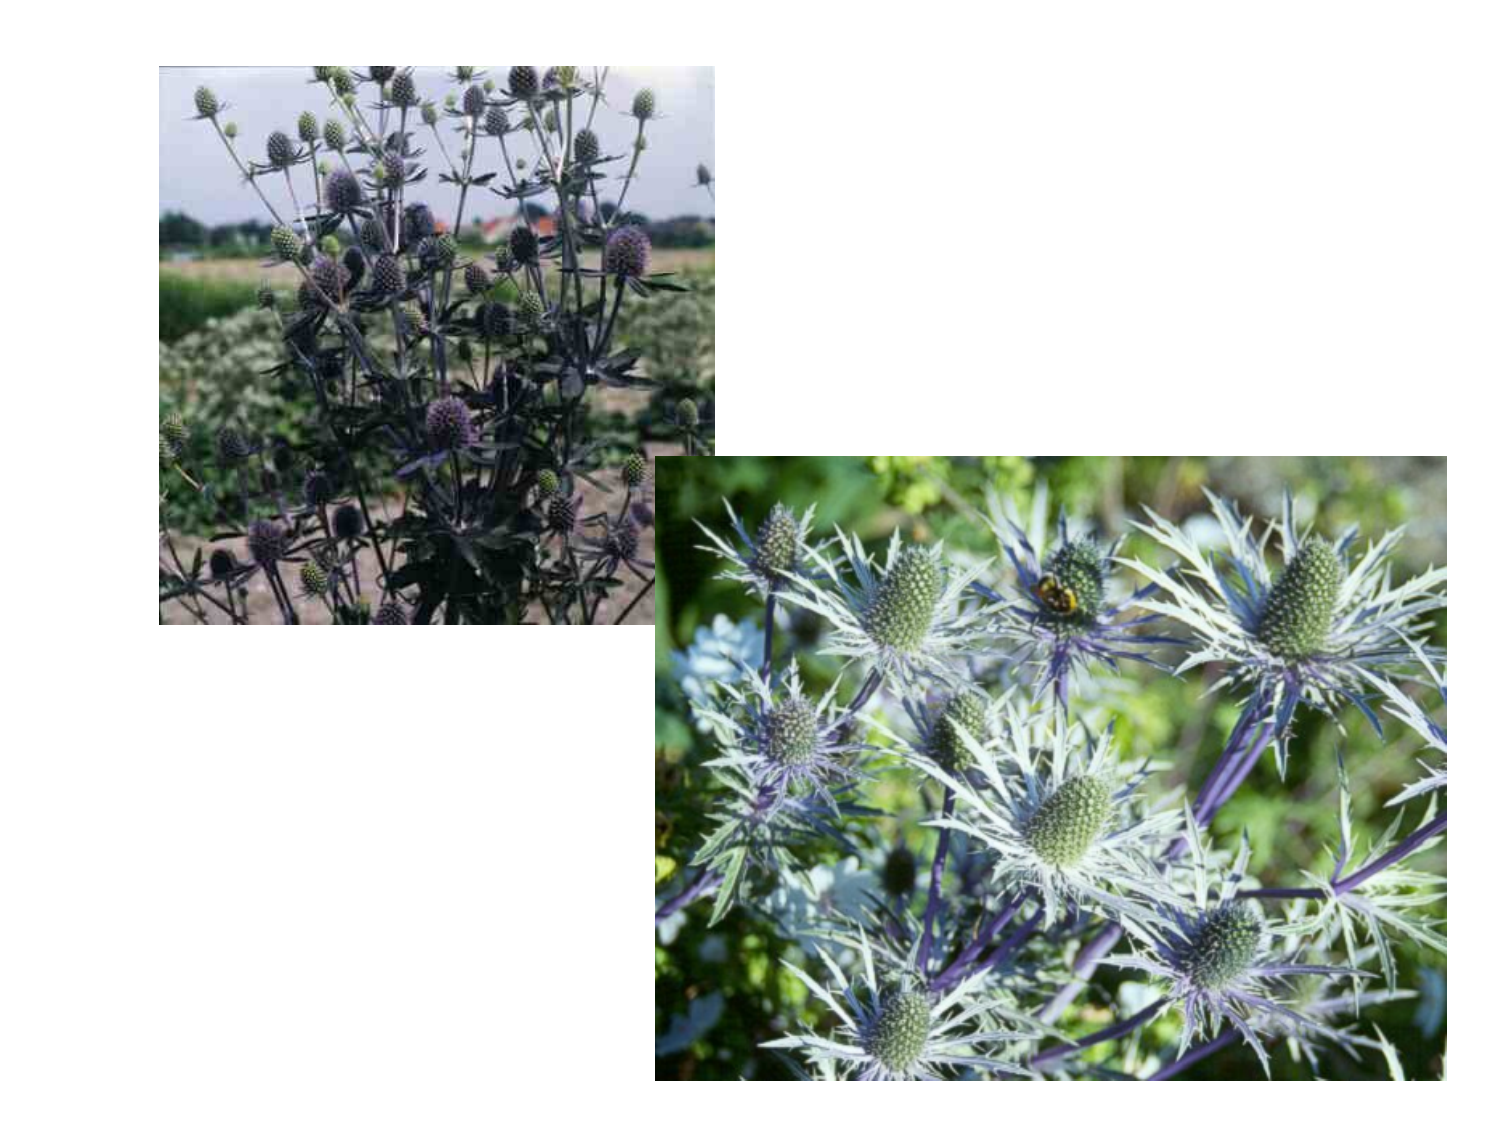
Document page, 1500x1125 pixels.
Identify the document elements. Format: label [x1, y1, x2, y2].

text_box [655, 455, 1448, 1081]
list [159, 66, 715, 625]
